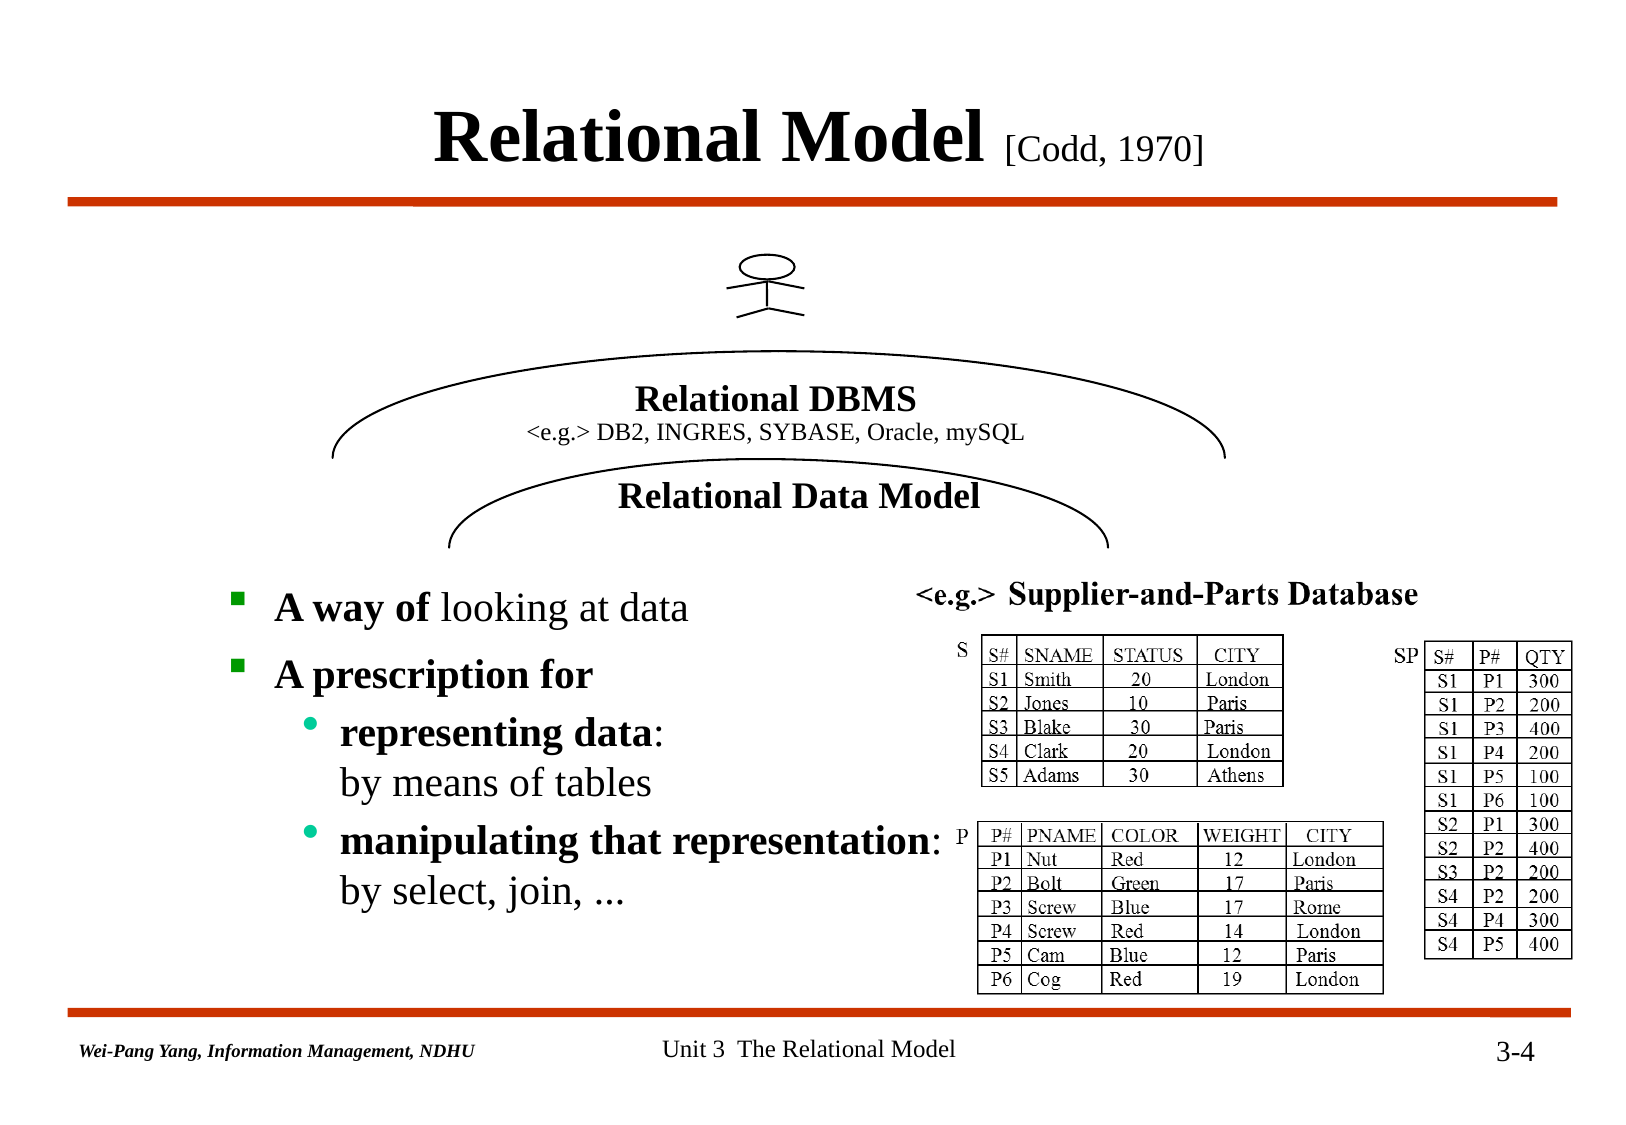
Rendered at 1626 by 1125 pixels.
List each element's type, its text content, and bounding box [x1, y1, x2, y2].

footer Unit 3 The Relational Model [555, 1025, 1070, 1100]
picture [896, 562, 1596, 1022]
title Relational Model [Codd, 1970] [148, 62, 1490, 200]
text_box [332, 254, 1226, 548]
list A way of looking at data A prescription for representing data: by means of tables manipulating that representation: by select, join, ... [137, 124, 1528, 1050]
